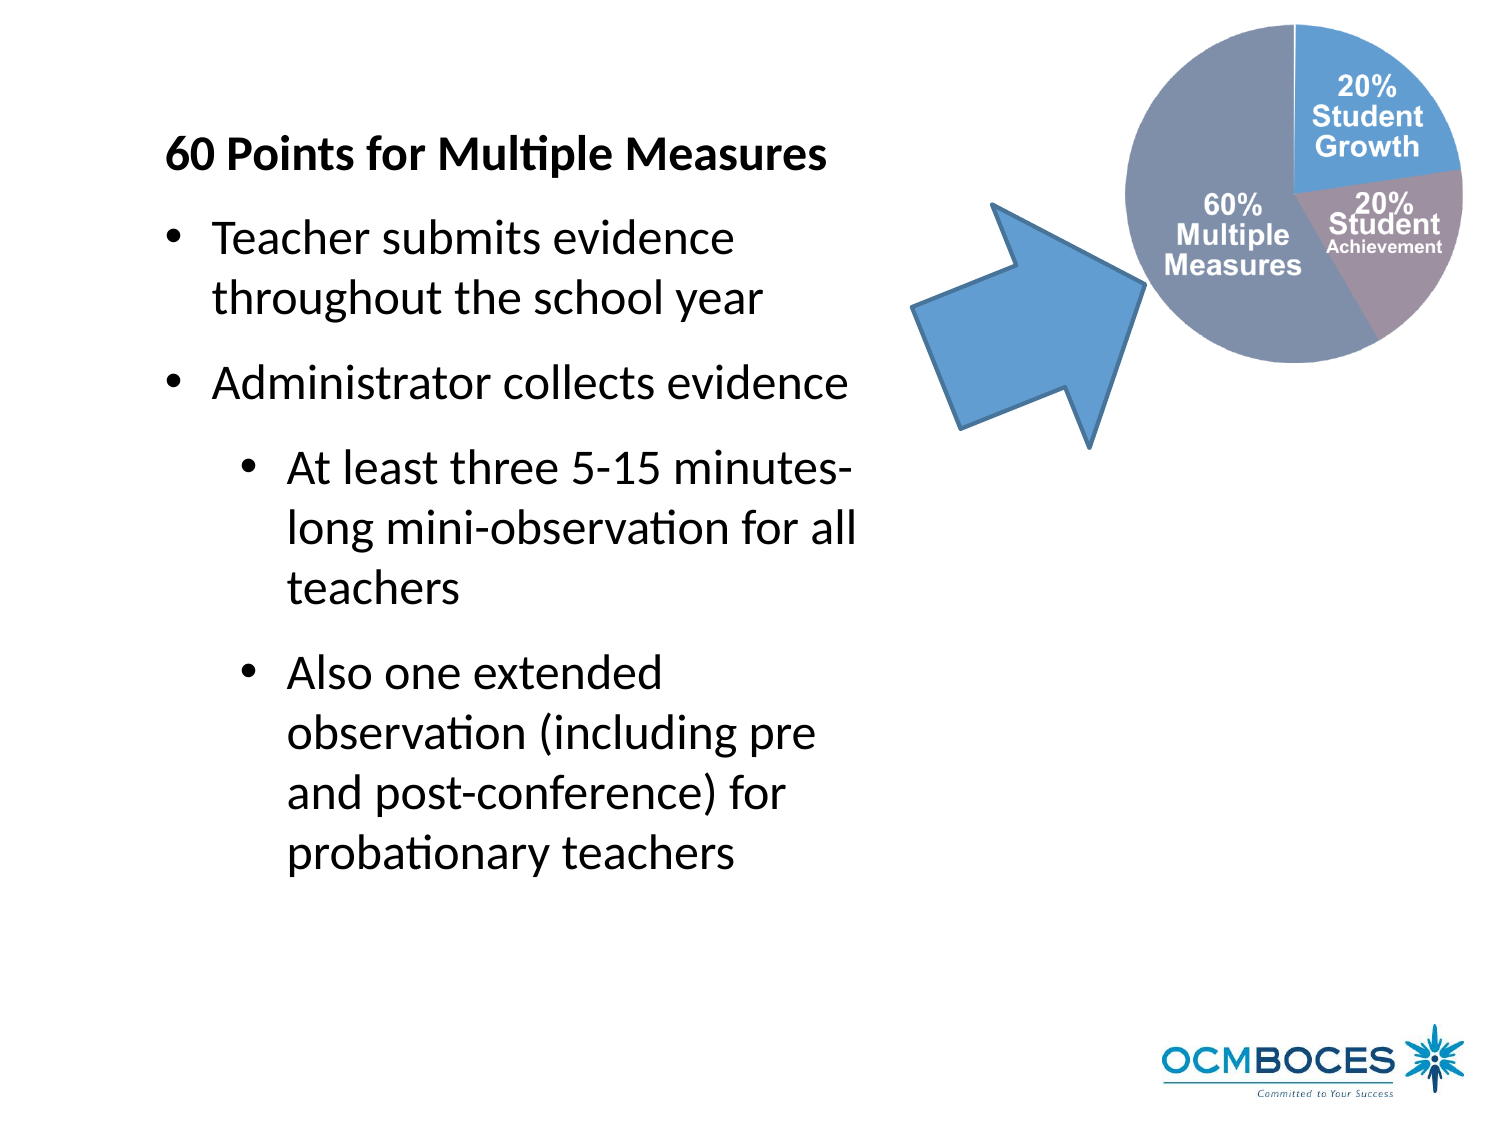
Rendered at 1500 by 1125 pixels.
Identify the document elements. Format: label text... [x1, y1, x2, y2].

picture [1124, 24, 1464, 364]
text_box [909, 202, 1120, 451]
picture [1162, 1024, 1464, 1097]
text_box 60 Points for Multiple Measures Teacher submits evidence throughout the school year Administrator collects evidence At least three 5-15 minutes-long mini-observation for all teachers Also one extended observation (including pre and post-conference) for probationary teachers [149, 112, 900, 973]
picture [1167, 1052, 1185, 1069]
